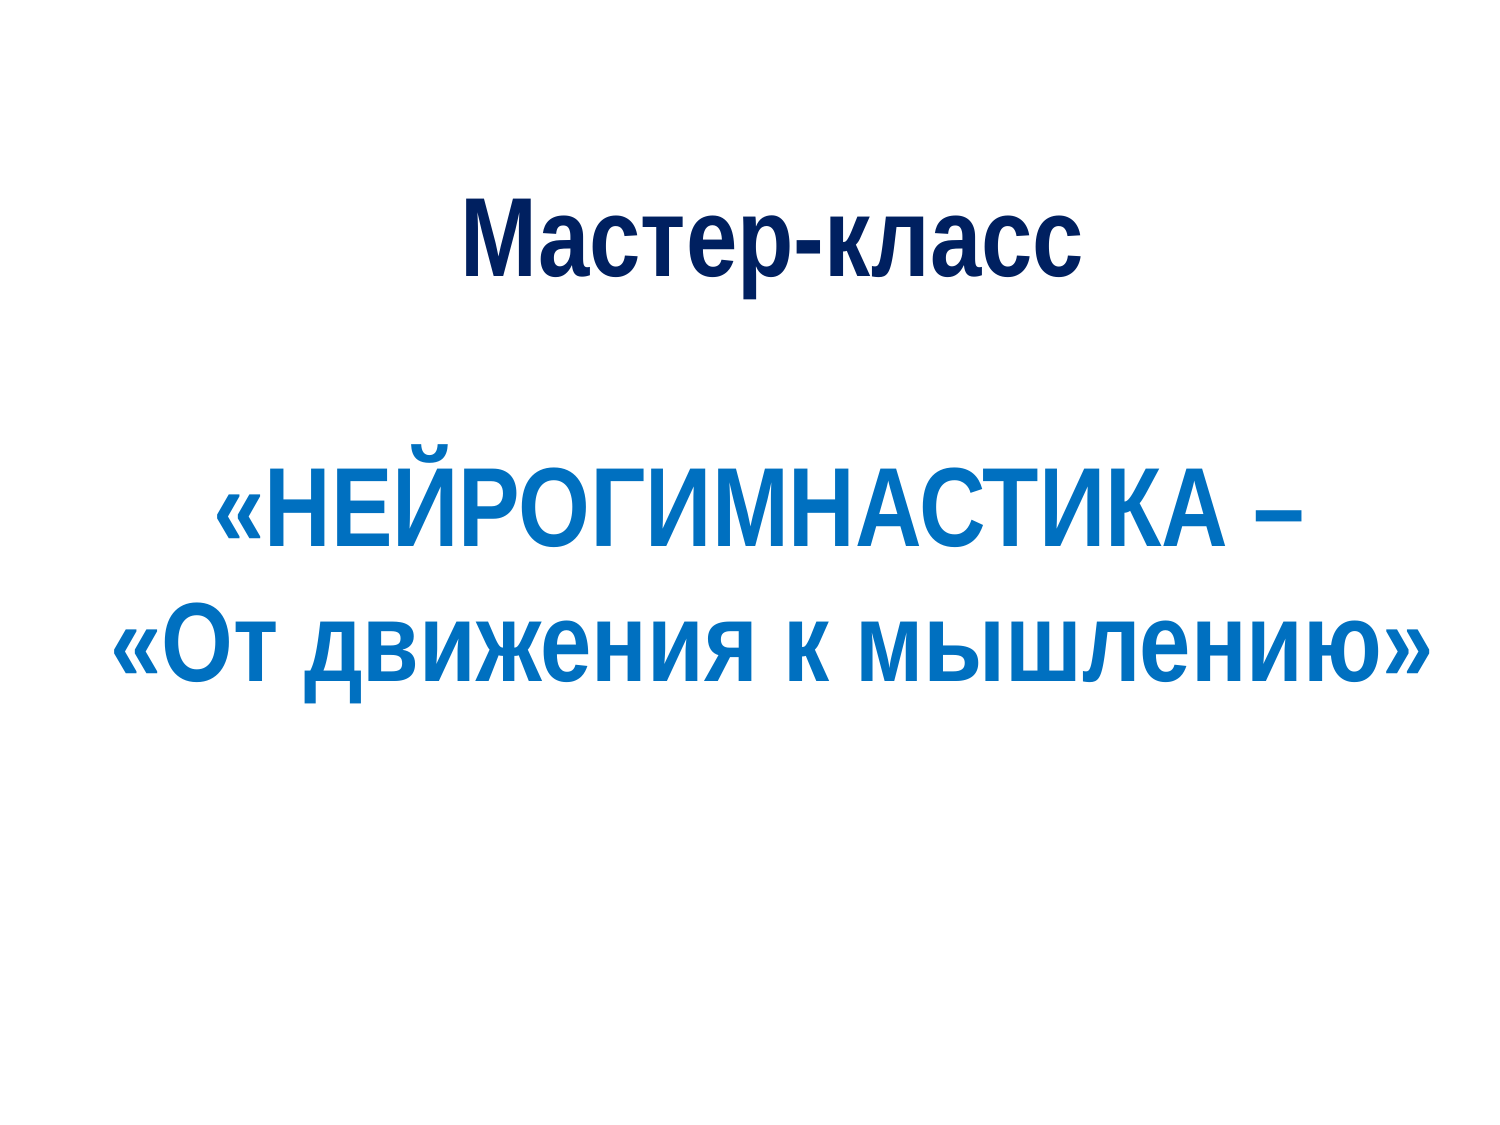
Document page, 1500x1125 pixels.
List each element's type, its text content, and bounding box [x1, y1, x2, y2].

text_box Мастер-класс «НЕЙРОГИМНАСТИКА – «От движения к мышлению» [95, 156, 1449, 712]
